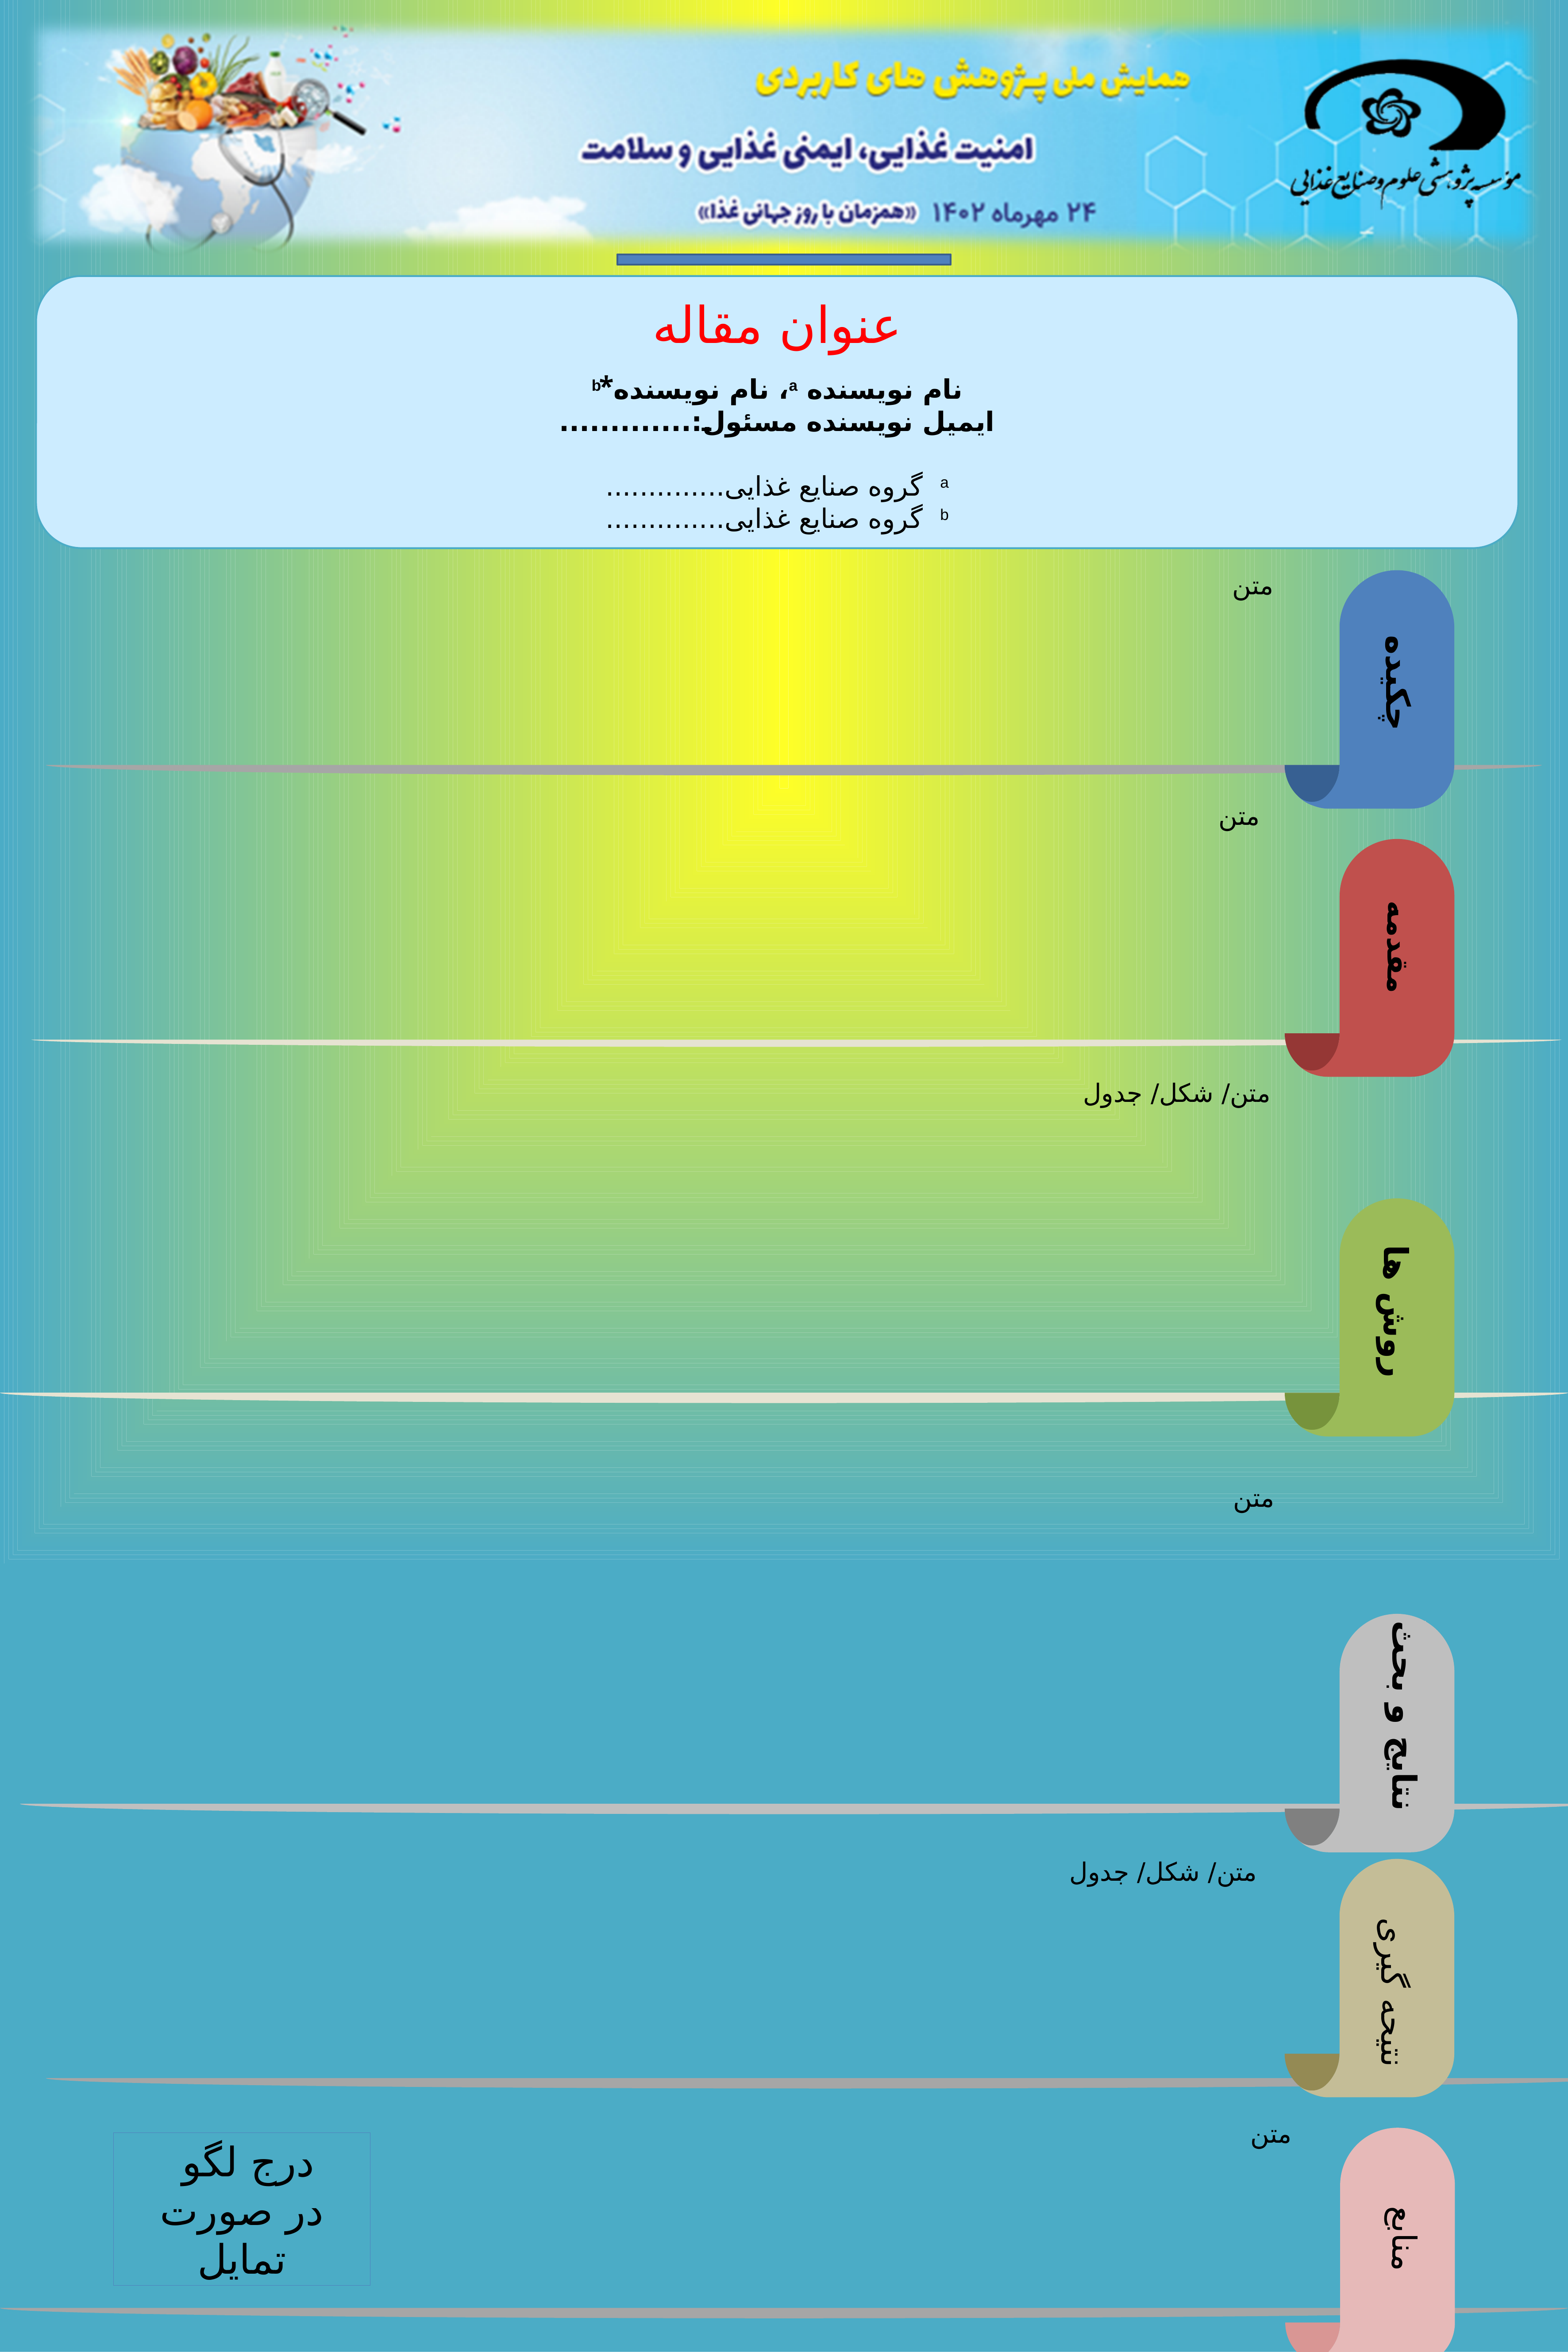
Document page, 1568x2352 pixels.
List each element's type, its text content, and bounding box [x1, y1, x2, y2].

text_box [0, 2308, 1248, 2318]
text_box نتایج و بحث [1386, 1621, 1426, 1648]
text_box [1491, 2308, 1568, 2313]
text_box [1250, 1893, 1489, 2063]
text_box متن [108, 566, 1280, 603]
picture [20, 10, 1548, 260]
text_box متن/ شکل/ جدول [100, 1852, 1264, 1890]
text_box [1250, 1648, 1489, 1818]
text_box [1251, 2162, 1490, 2332]
text_box [1491, 765, 1542, 769]
text_box [1491, 1039, 1562, 1043]
text_box [31, 1039, 1249, 1047]
text_box [1442, 2078, 1568, 2085]
text_box متن [809, 2113, 1298, 2152]
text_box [1250, 873, 1489, 1043]
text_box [0, 1198, 1568, 1437]
text_box درج لگو در صورت تمایل [113, 2133, 370, 2286]
text_box متن [109, 1478, 1281, 1516]
text_box عنوان مقاله نام نویسنده a، نام نویسنده ⃰ b ایمیل نویسنده مسئول:............. a گروه صنایع غذایی.............. b گروه صنایع غذایی.............. [35, 275, 1519, 549]
text_box متن [340, 796, 1267, 834]
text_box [1250, 604, 1489, 774]
text_box [46, 2078, 1299, 2089]
text_box [1491, 1804, 1568, 1809]
text_box [20, 1804, 1248, 1814]
text_box [46, 765, 1248, 776]
text_box متن/ شکل/ جدول [113, 1073, 1277, 1110]
